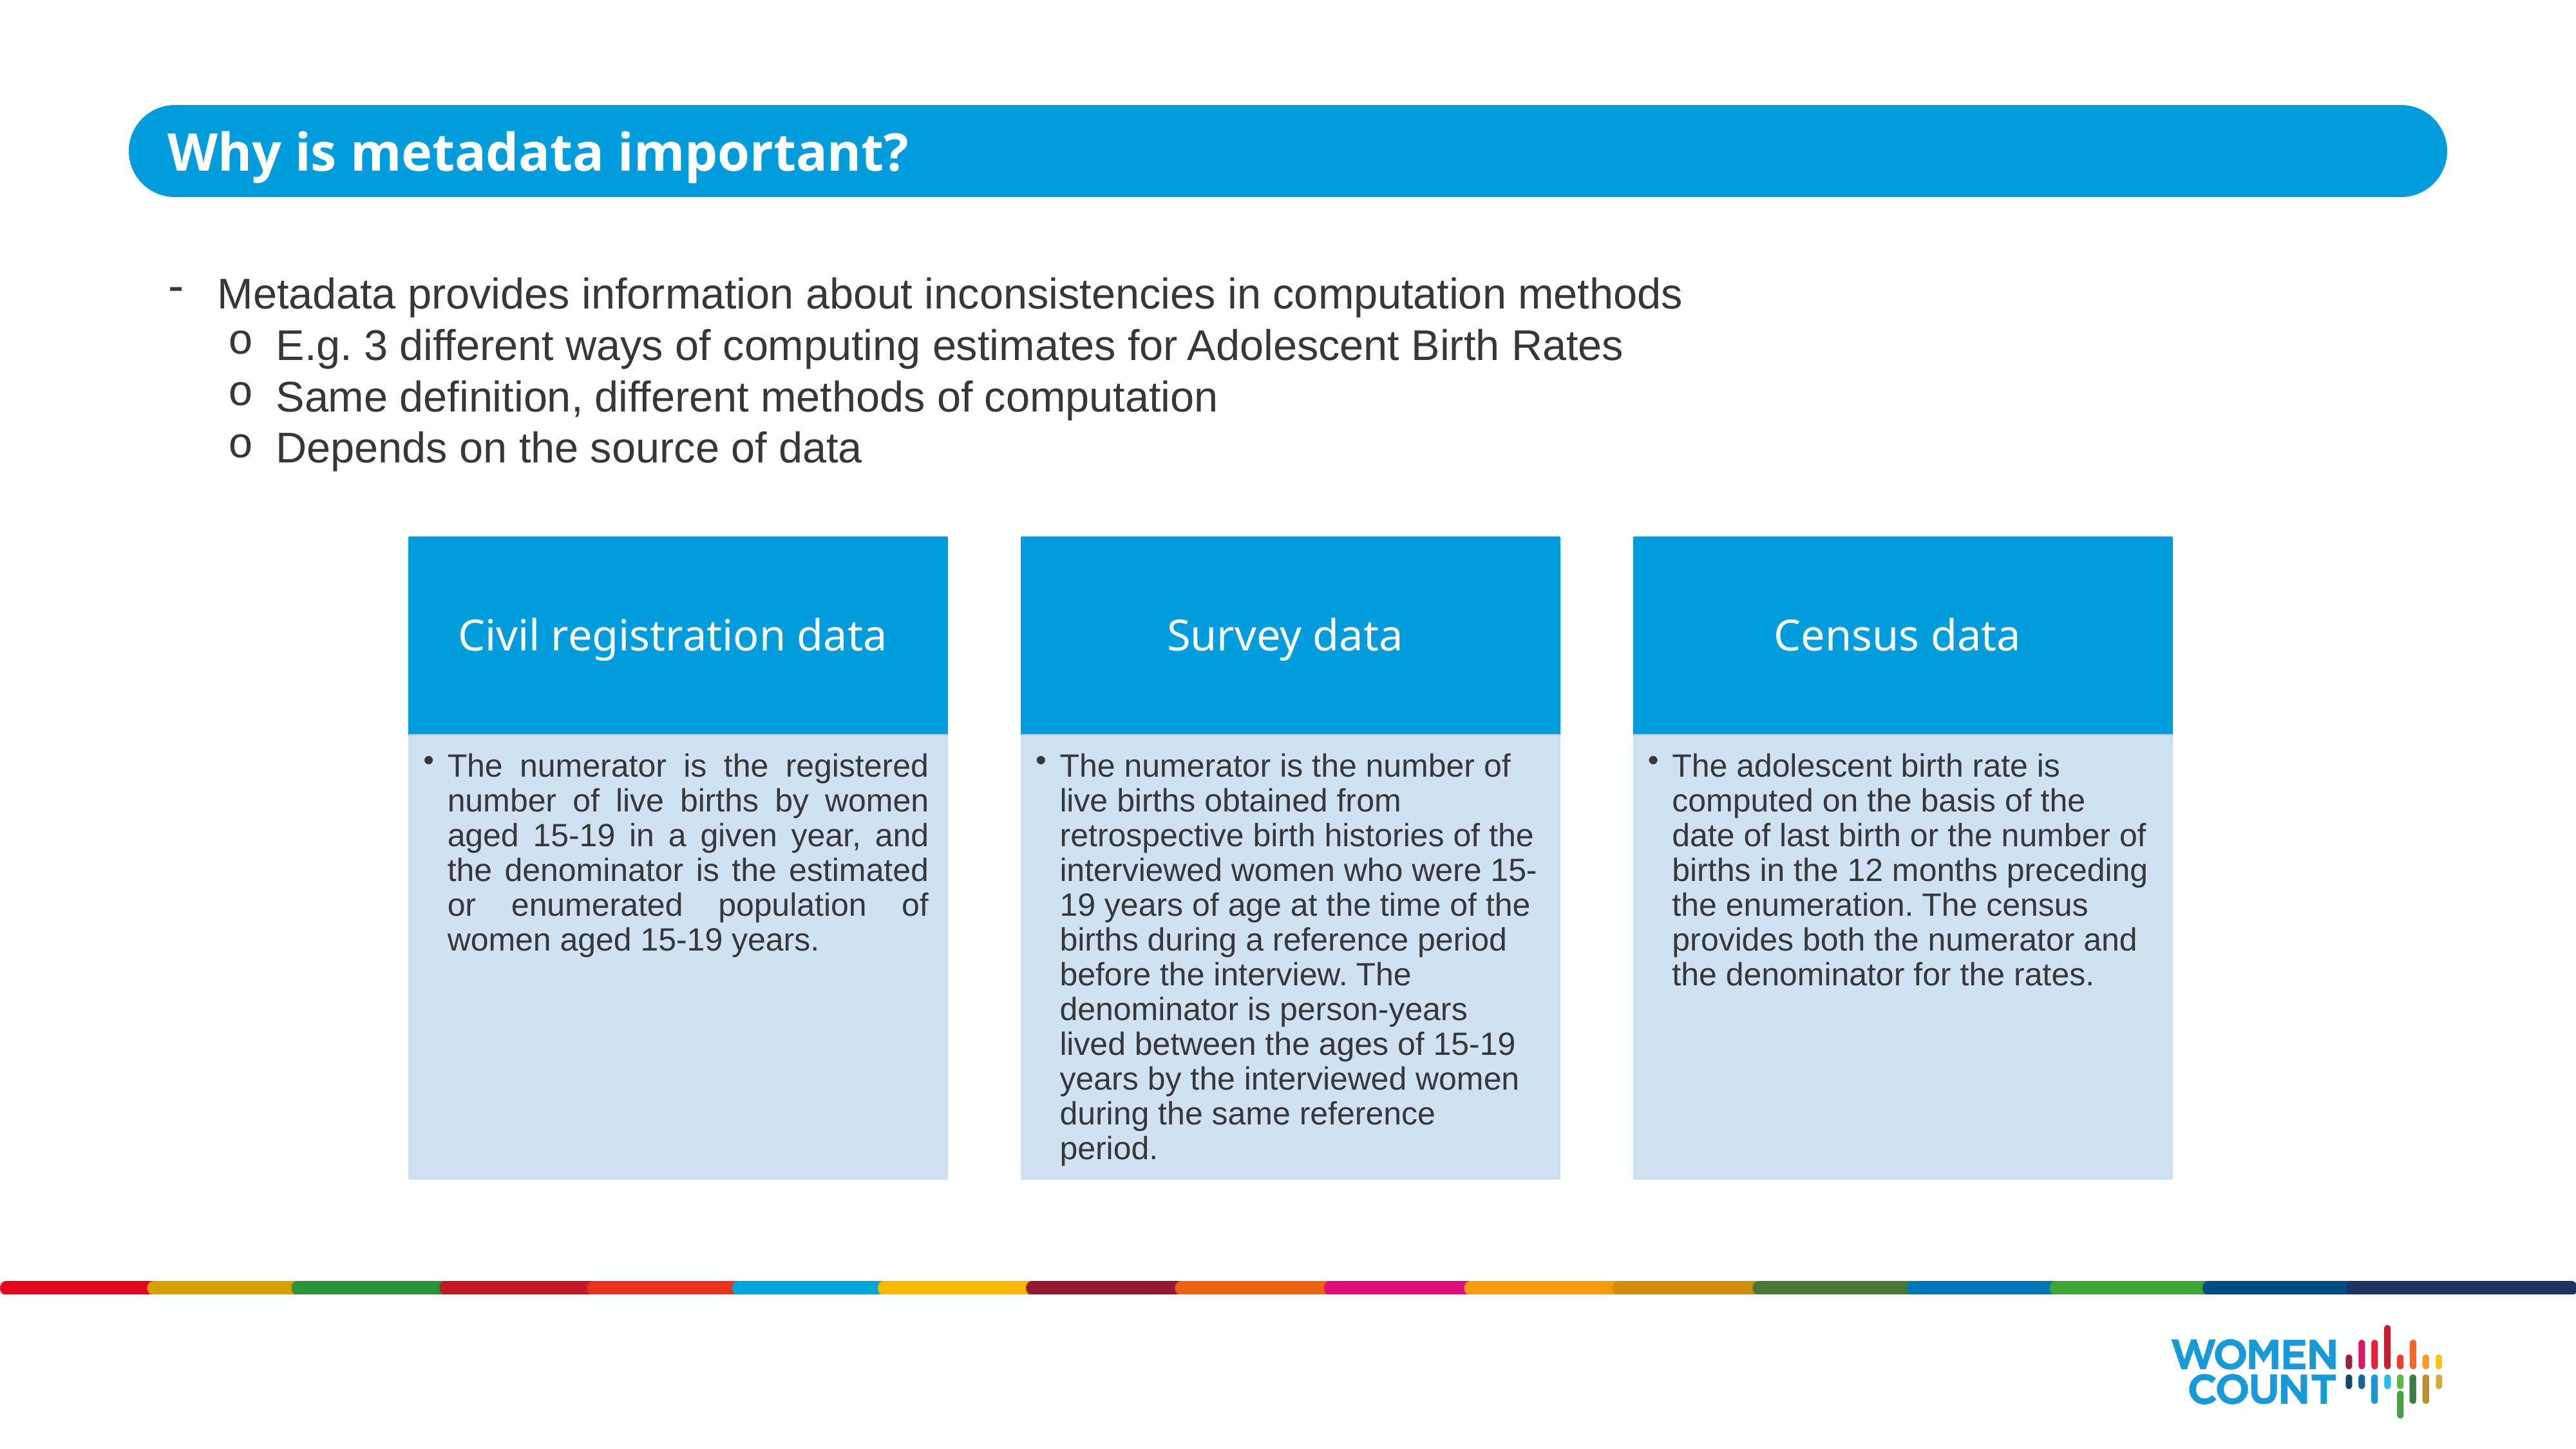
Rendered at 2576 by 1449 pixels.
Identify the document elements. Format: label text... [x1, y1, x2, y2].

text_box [409, 410, 2173, 1306]
list Why is metadata important? [167, 119, 2411, 245]
list Metadata provides information about inconsistencies in computation methods E.g. 3 different ways of computing estimates for Adolescent Birth Rates Same definition, different methods of computation Depends on the source of data [169, 265, 2412, 474]
